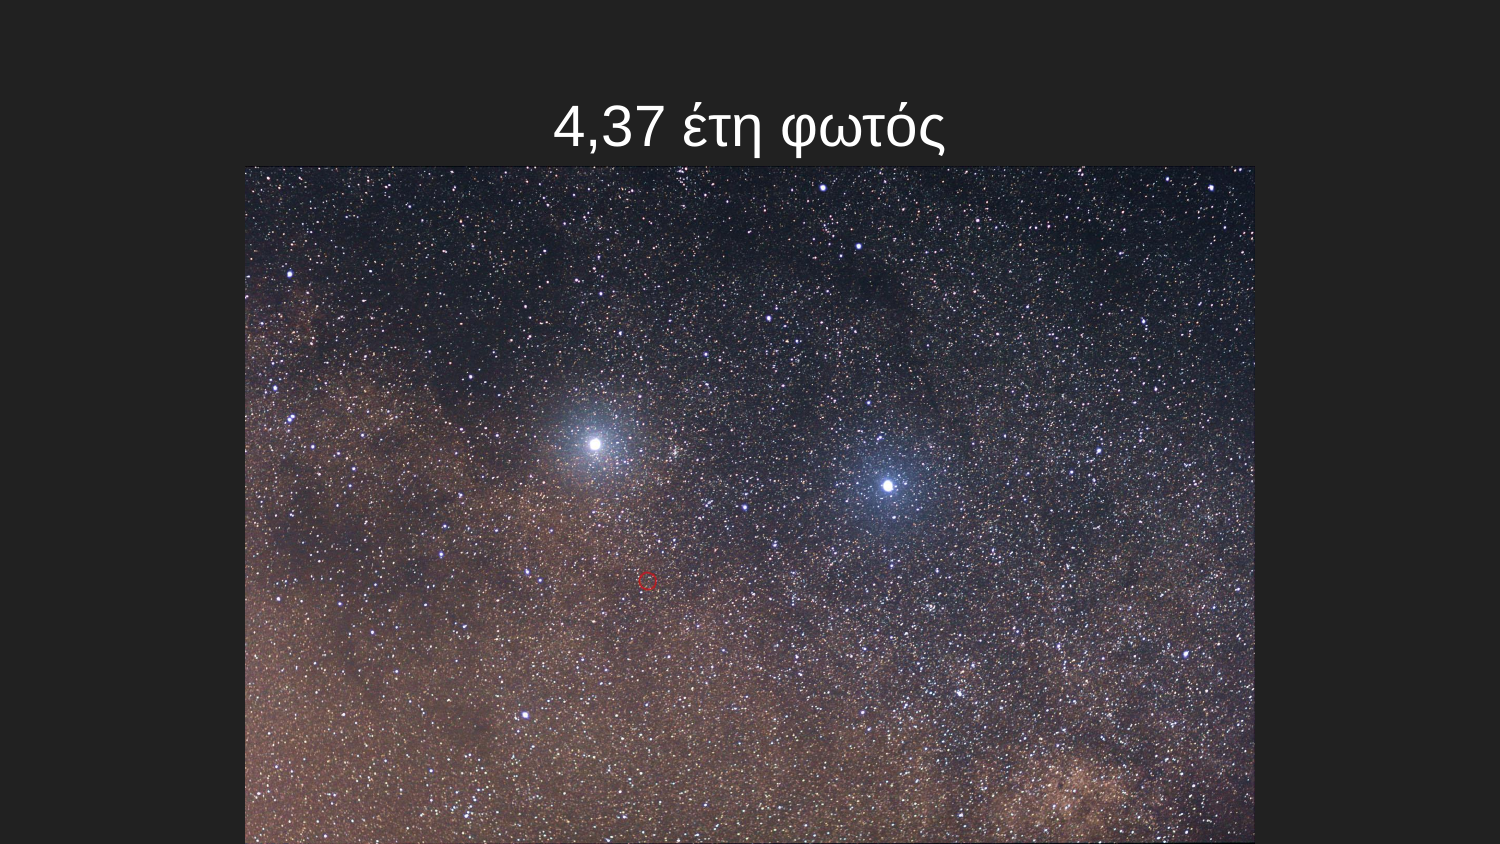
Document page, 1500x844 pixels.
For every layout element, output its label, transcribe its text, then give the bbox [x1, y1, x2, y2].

picture [244, 166, 1255, 844]
title 4,37 έτη φωτός [51, 72, 1449, 167]
